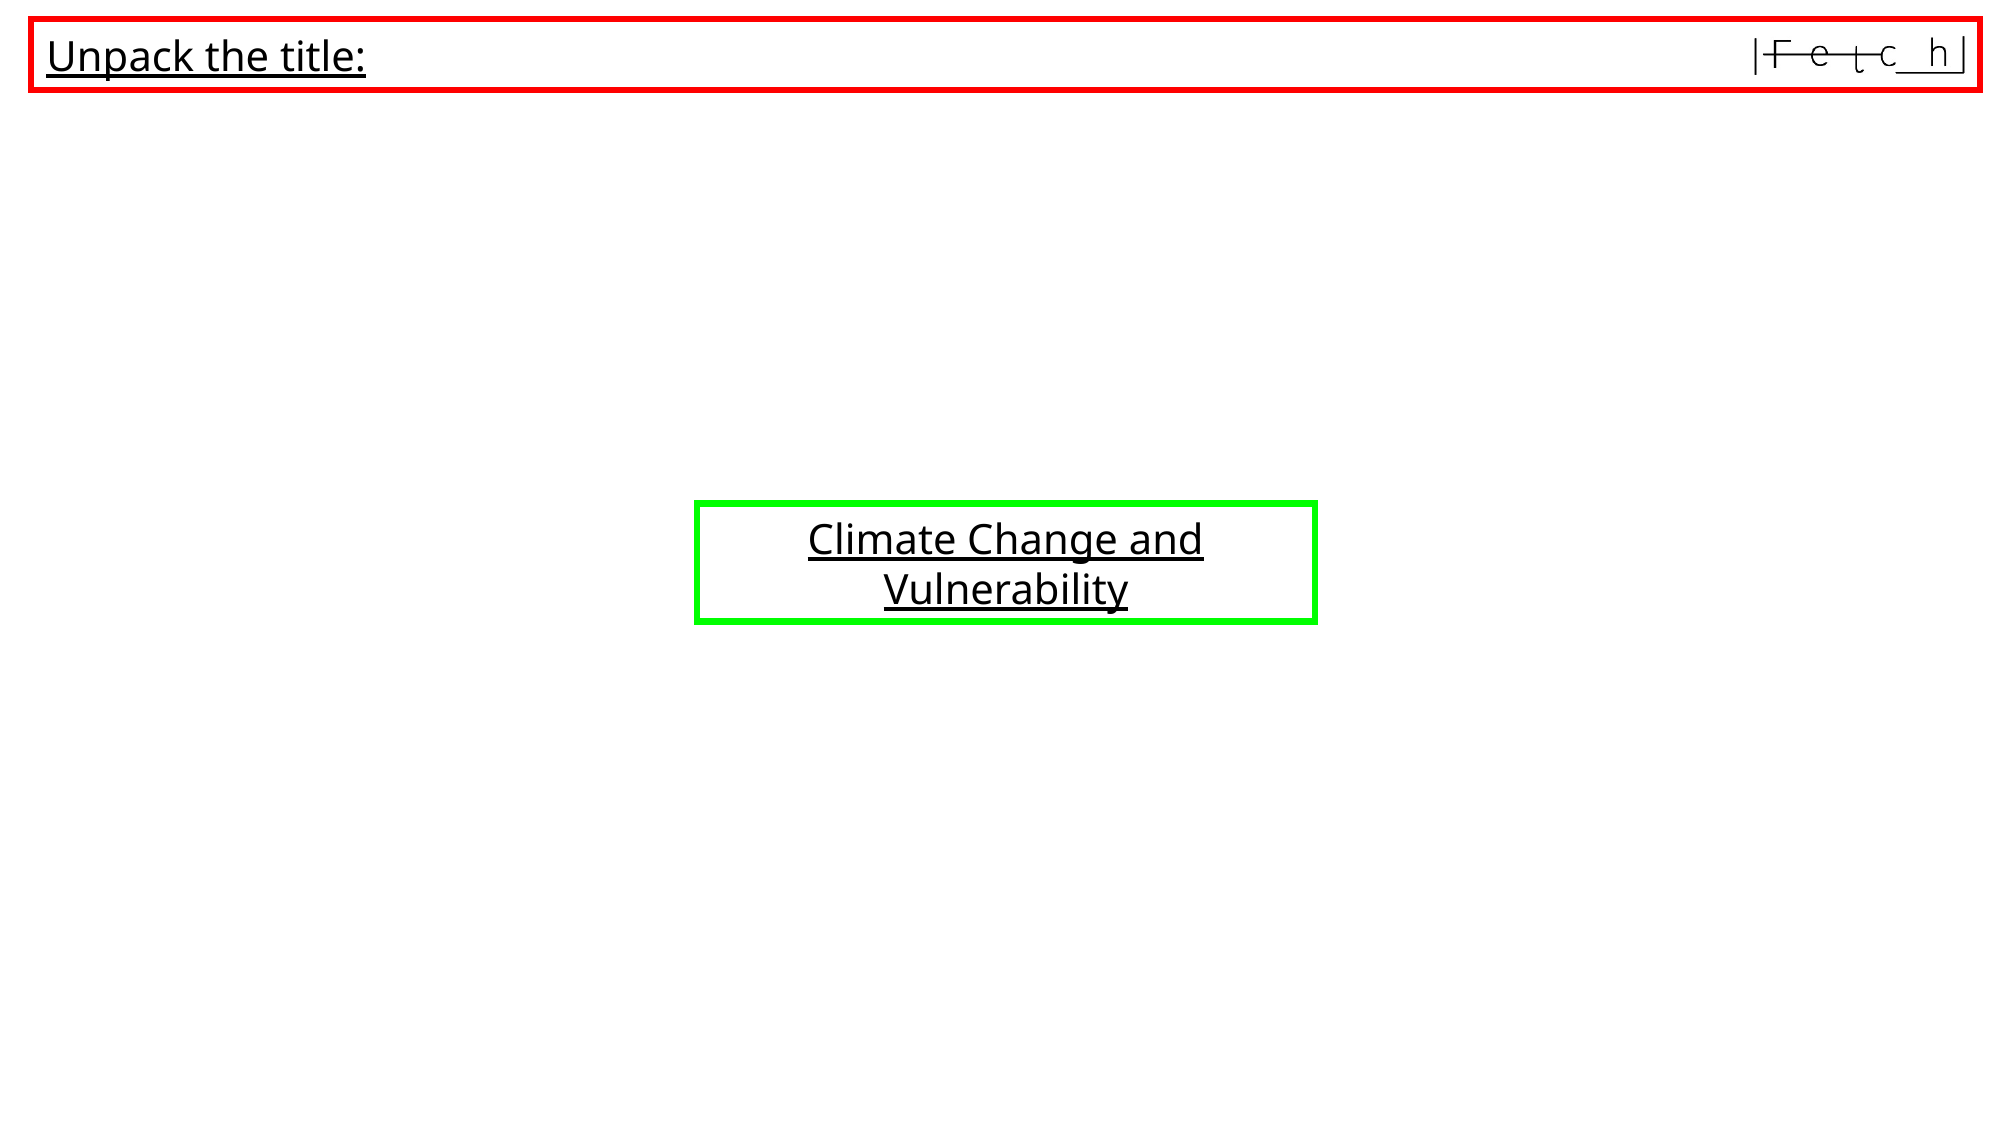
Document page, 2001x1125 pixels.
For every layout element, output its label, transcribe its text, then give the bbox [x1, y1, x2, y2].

picture [1748, 30, 1969, 84]
text_box Unpack the title: [31, 19, 1981, 90]
text_box Climate Change and Vulnerability [696, 503, 1315, 622]
